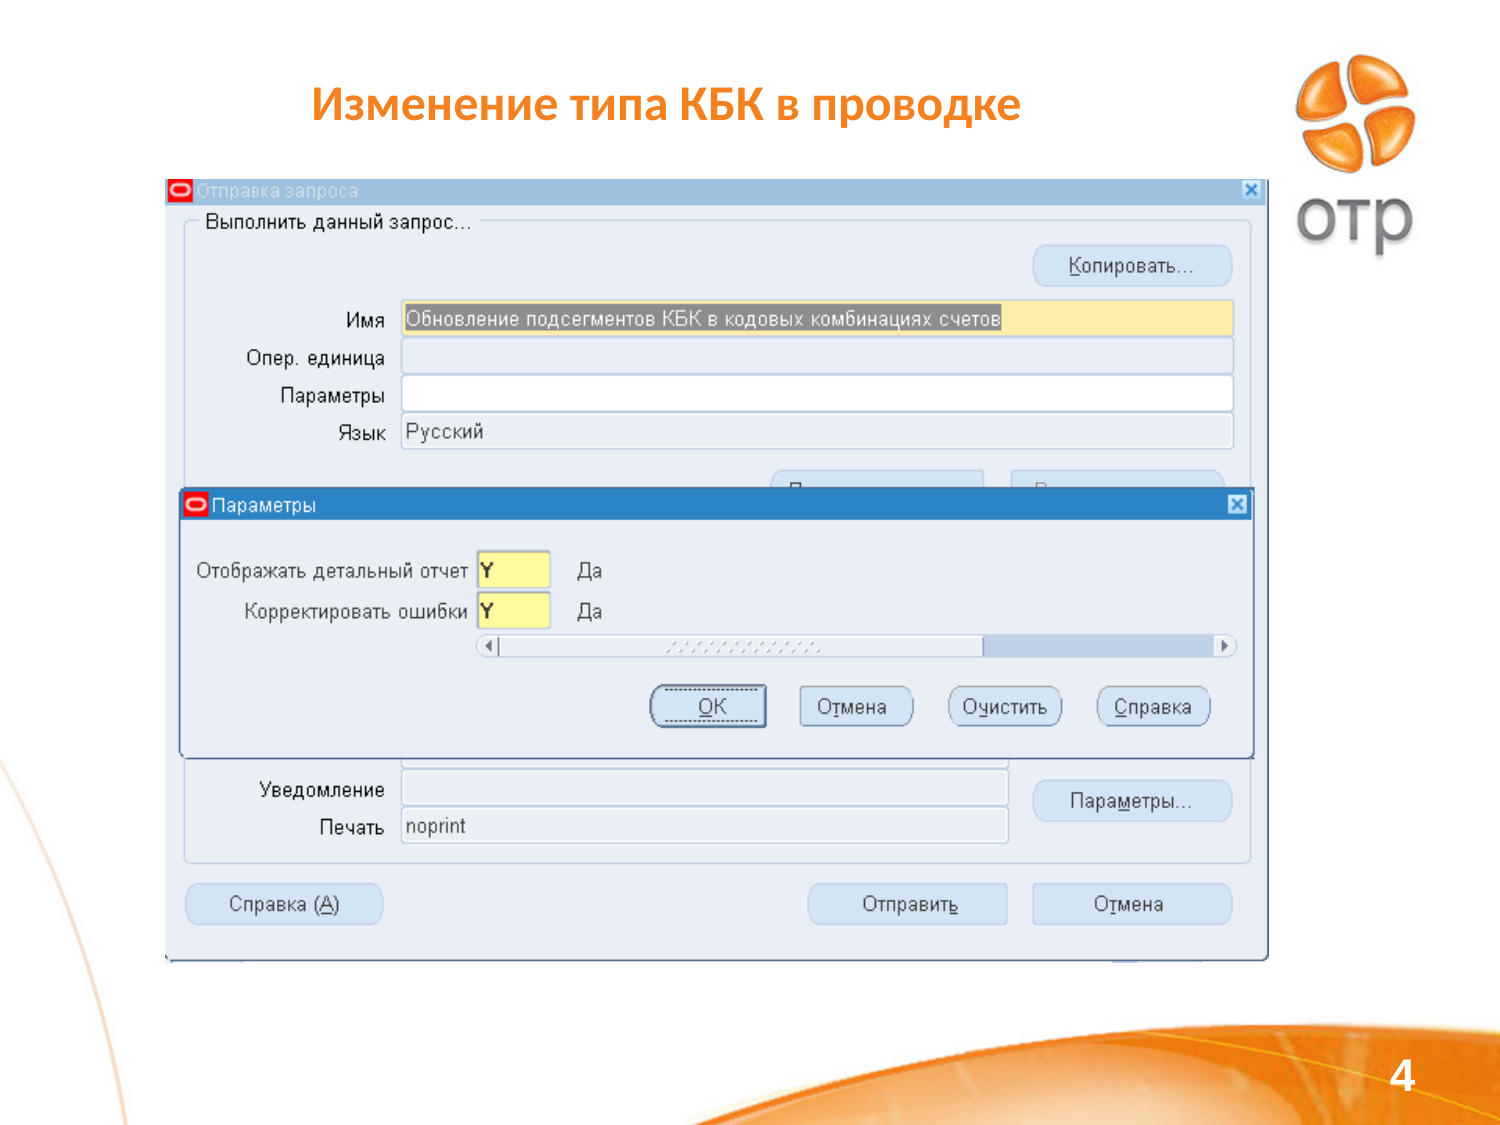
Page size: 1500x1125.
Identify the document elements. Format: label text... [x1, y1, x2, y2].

title Изменение типа КБК в проводке [47, 44, 1287, 233]
slide_number 4 [1335, 1038, 1431, 1117]
picture [0, 0, 1500, 1125]
